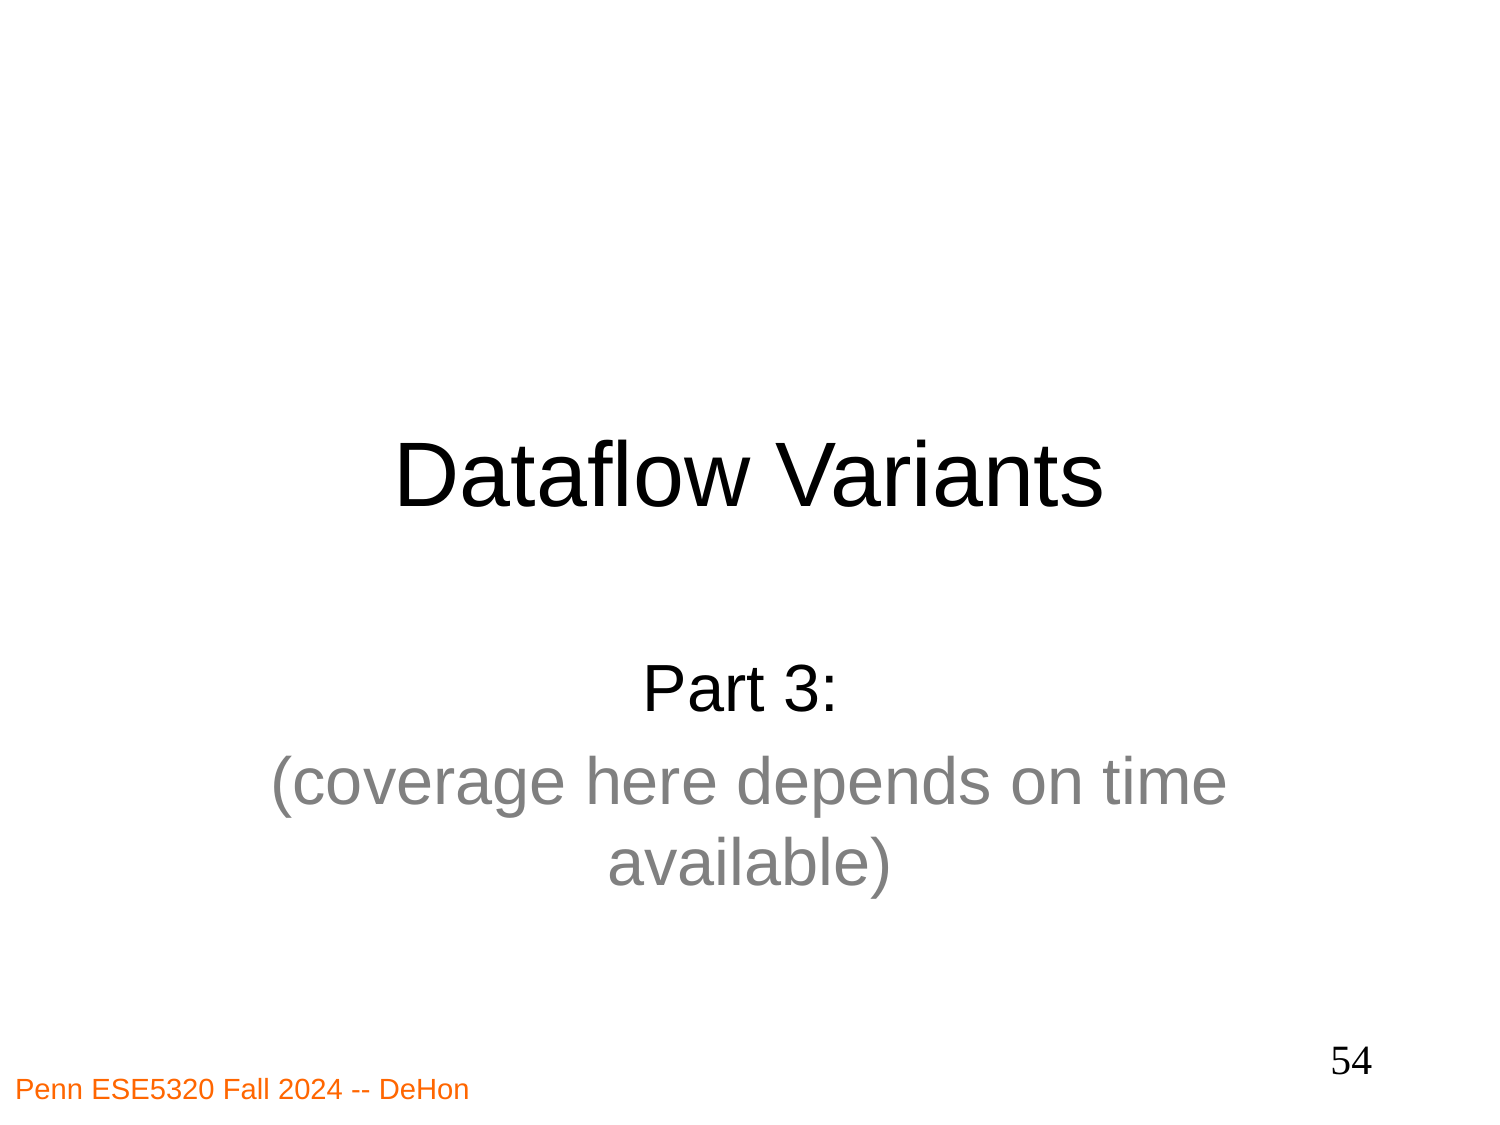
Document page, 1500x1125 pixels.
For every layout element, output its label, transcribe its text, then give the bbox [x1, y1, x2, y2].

title Dataflow Variants [112, 349, 1388, 591]
subtitle Part 3: (coverage here depends on time available) [224, 637, 1276, 926]
slide_number Penn ESE5320 Fall 2024 -- DeHon [0, 1062, 688, 1125]
slide_number 54 [1074, 1024, 1388, 1101]
